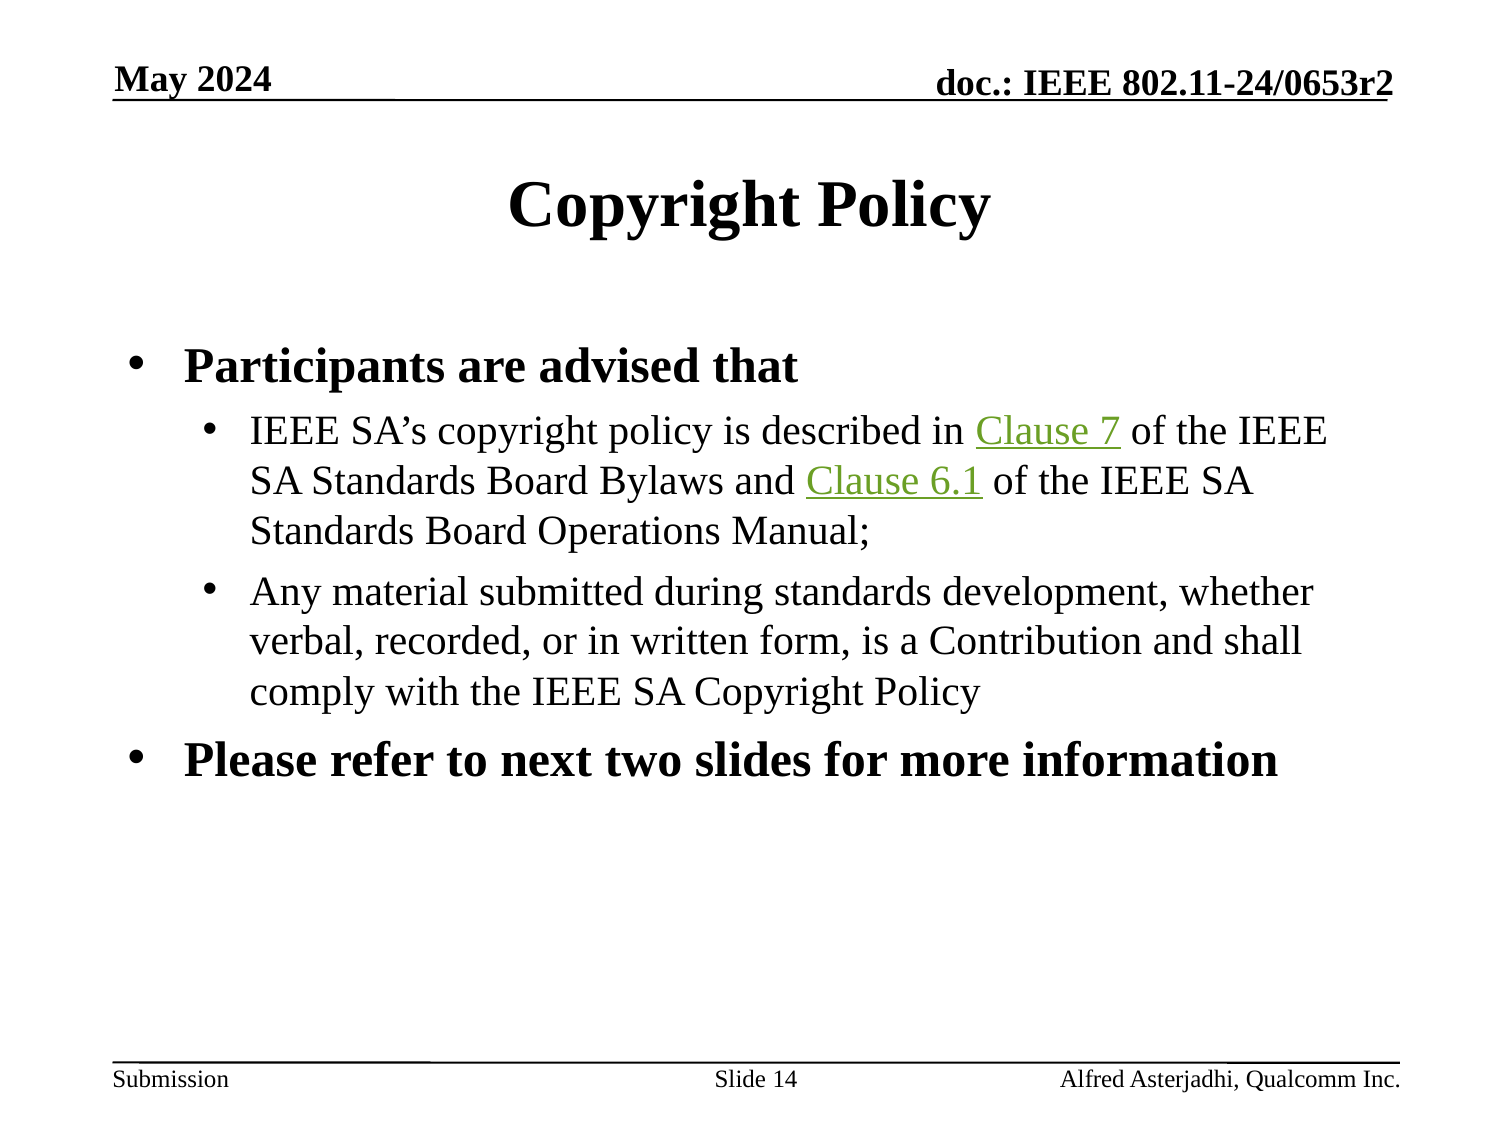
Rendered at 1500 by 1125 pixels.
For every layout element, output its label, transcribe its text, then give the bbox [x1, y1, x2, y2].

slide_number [114, 54, 423, 100]
footer Alfred Asterjadhi, Qualcomm Inc. [878, 1061, 1402, 1093]
list Participants are advised that IEEE SA’s copyright policy is described in Clause 7 of the IEEE SA Standards Board Bylaws and Clause 6.1 of the IEEE SA Standards Board Operations Manual; Any material submitted during standards development, whether verbal, recorded, or in written form, is a Contribution and shall comply with the IEEE SA Copyright Policy Please refer to next two slides for more information [112, 324, 1388, 1000]
title Copyright Policy [112, 112, 1388, 288]
slide_number Slide 14 [712, 1061, 800, 1123]
